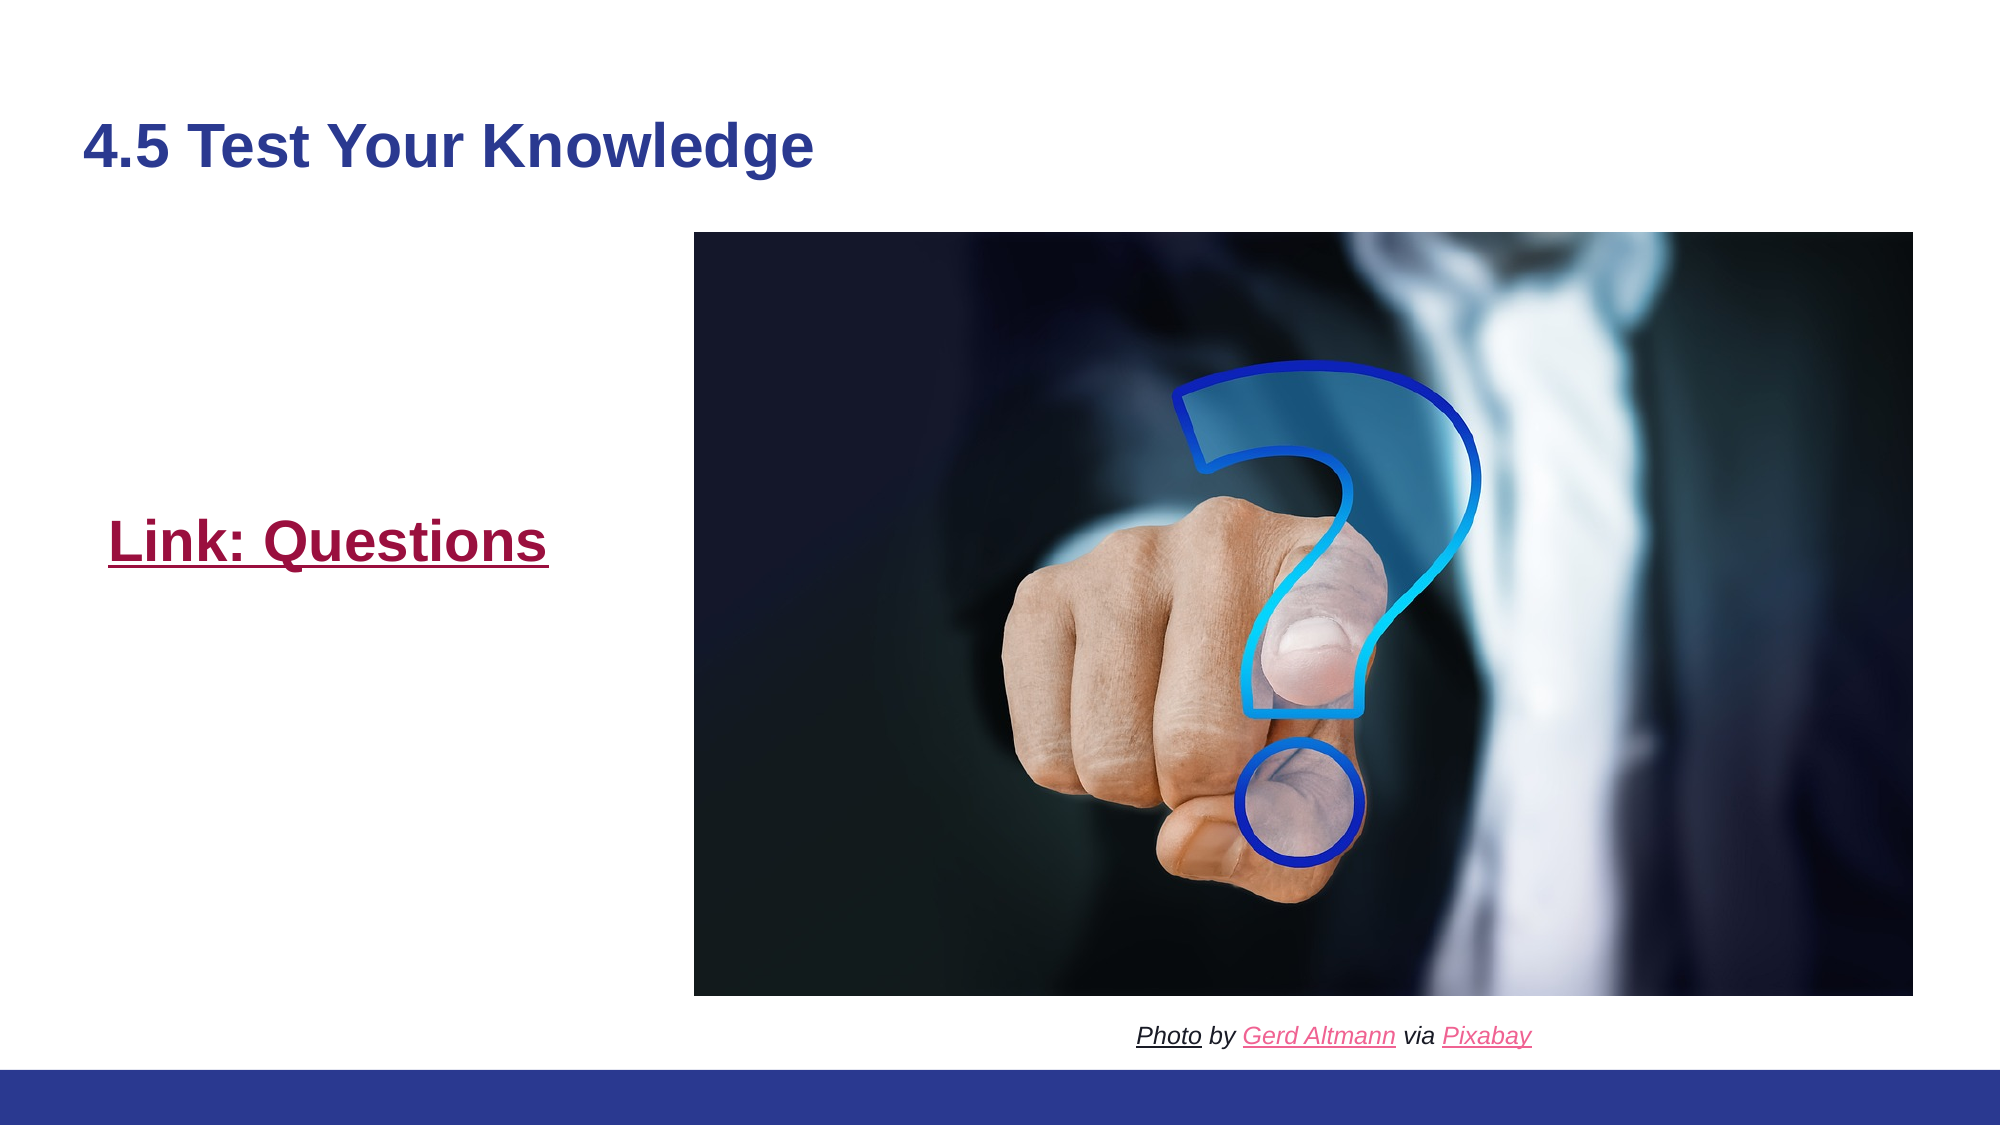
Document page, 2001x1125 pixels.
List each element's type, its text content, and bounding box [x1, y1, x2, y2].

title 4.5 Test Your Knowledge [68, 89, 1932, 223]
list Link: Questions [68, 477, 608, 1125]
text_box Photo by Gerd Altmann via Pixabay [1121, 1012, 2000, 1058]
picture [694, 232, 1914, 996]
